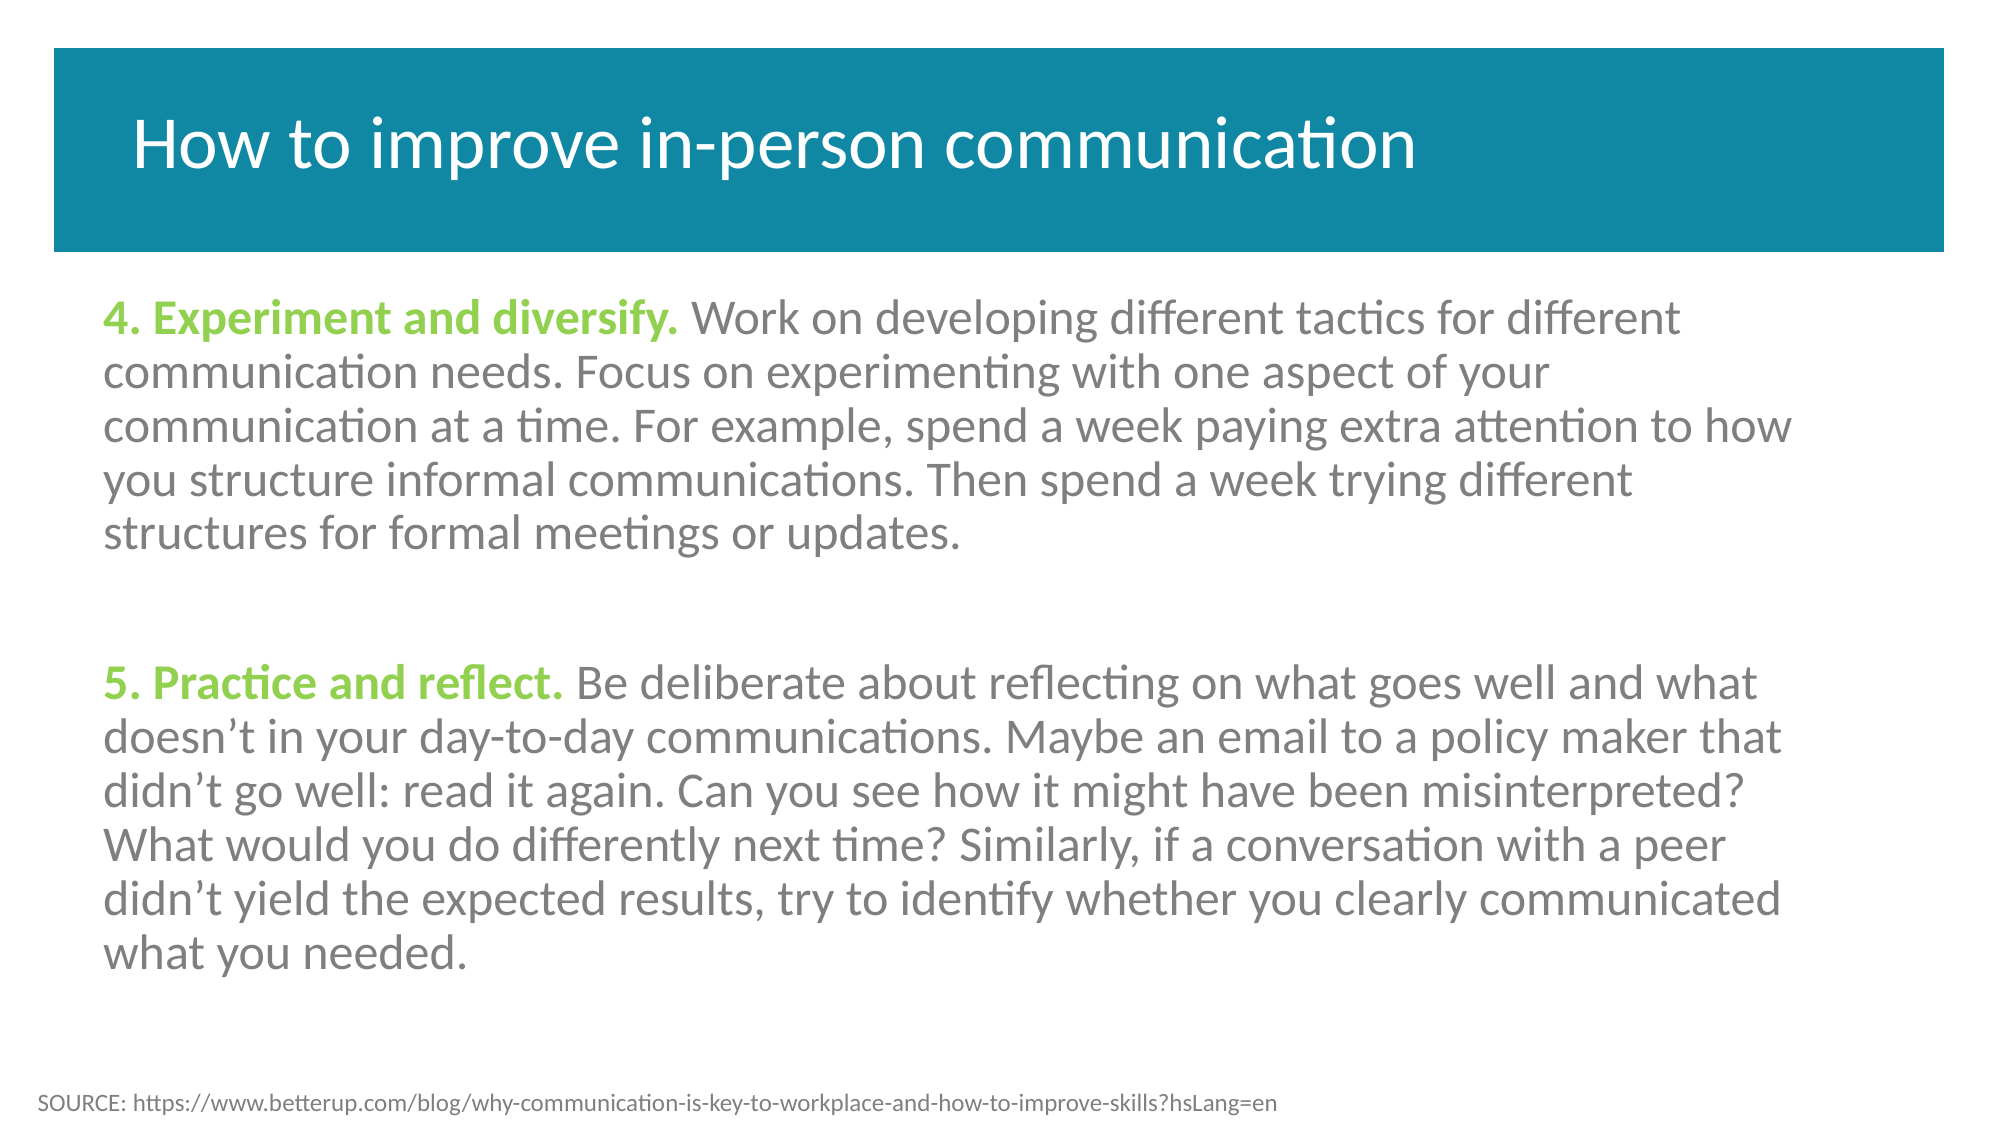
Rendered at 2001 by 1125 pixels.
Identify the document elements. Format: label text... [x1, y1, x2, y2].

list 4. Experiment and diversify. Work on developing different tactics for different communication needs. Focus on experimenting with one aspect of your communication at a time. For example, spend a week paying extra attention to how you structure informal communications. Then spend a week trying different structures for formal meetings or updates. 5. Practice and reflect. Be deliberate about reflecting on what goes well and what doesn’t in your day-to-day communications. Maybe an email to a policy maker that didn’t go well: read it again. Can you see how it might have been misinterpreted? What would you do differently next time? Similarly, if a conversation with a peer didn’t yield the expected results, try to identify whether you clearly communicated what you needed. [88, 283, 1833, 816]
text_box SOURCE: https://www.betterup.com/blog/why-communication-is-key-to-workplace-and-how-to-improve-skills?hsLang=en [22, 1079, 1296, 1125]
list How to improve in-person communication [117, 96, 1851, 212]
